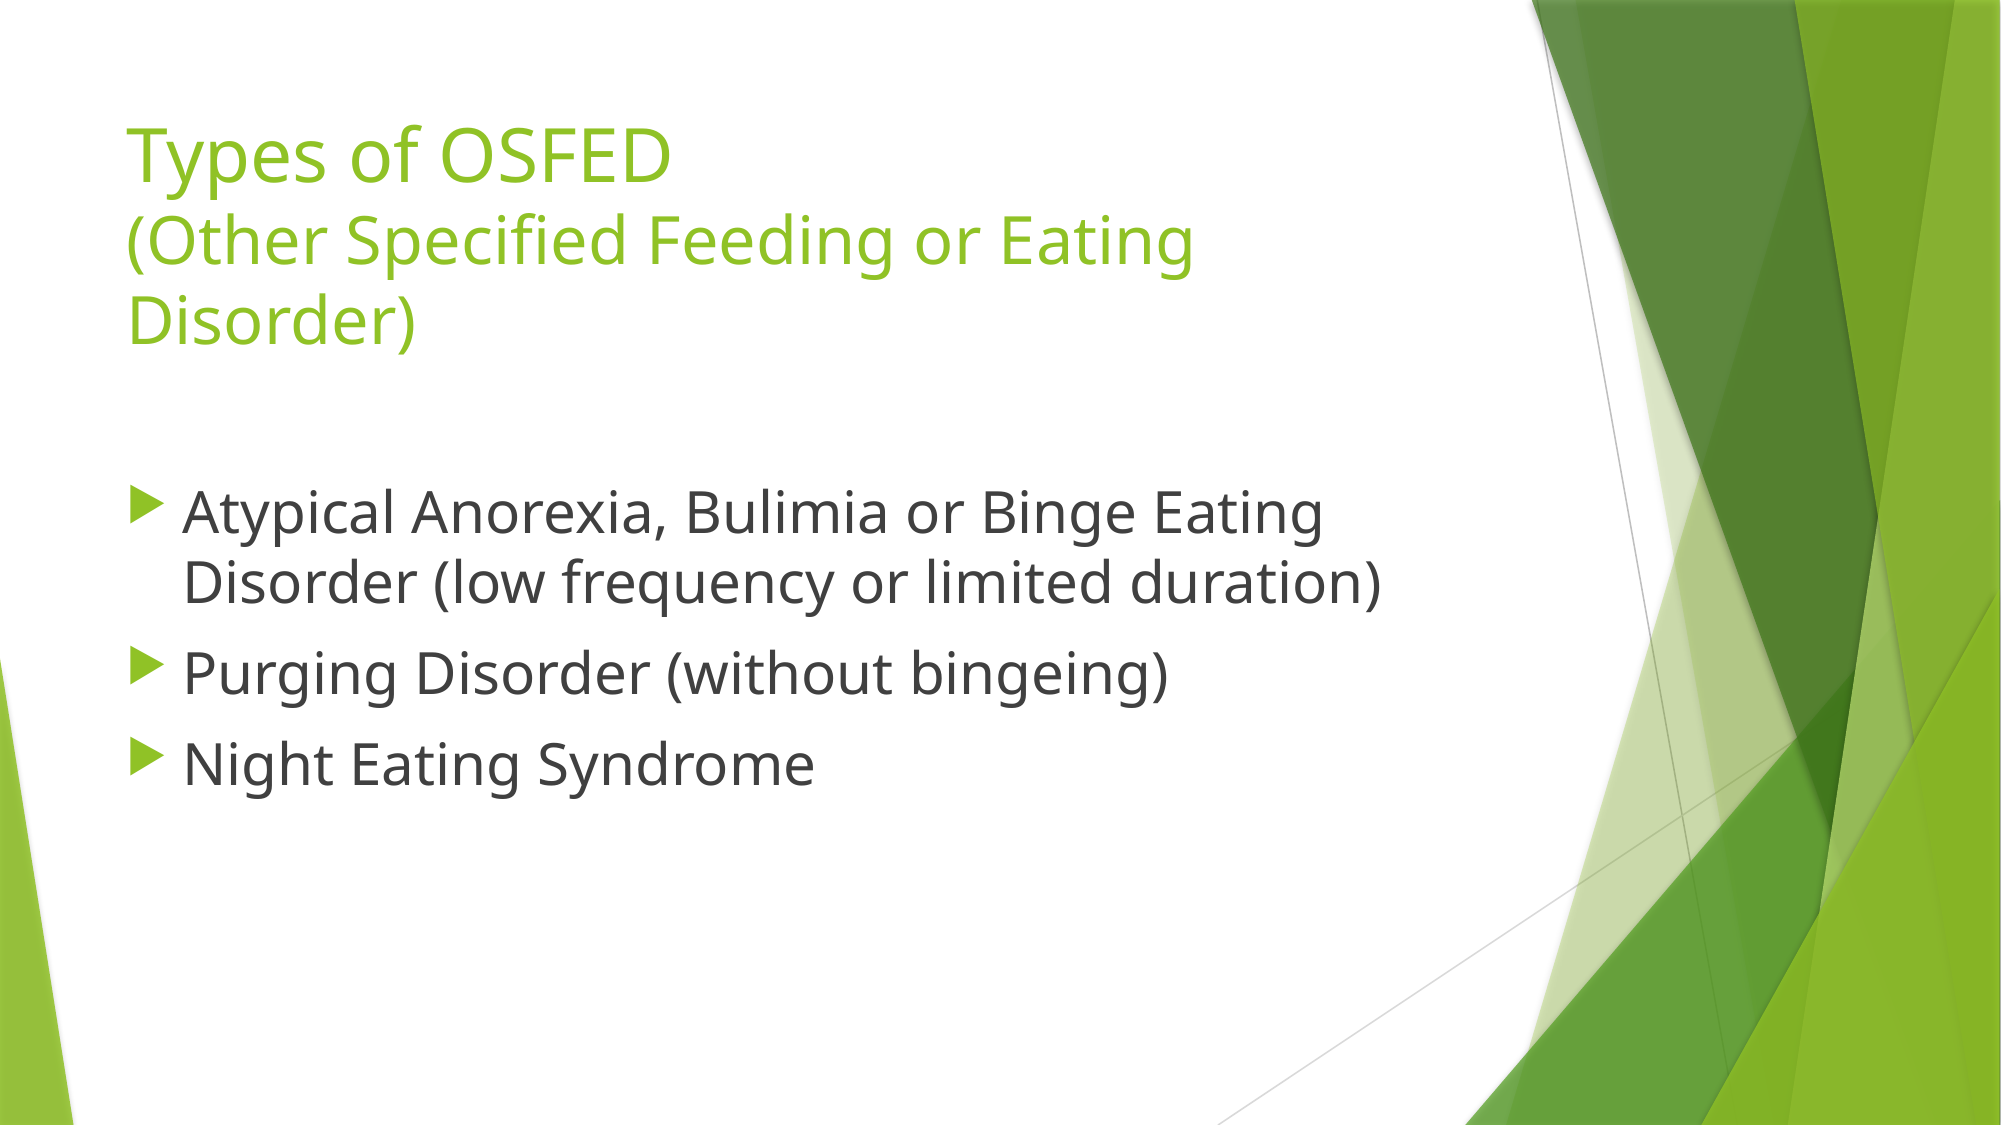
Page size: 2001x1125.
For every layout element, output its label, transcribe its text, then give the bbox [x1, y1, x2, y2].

list Atypical Anorexia, Bulimia or Binge Eating Disorder (low frequency or limited duration) Purging Disorder (without bingeing) Night Eating Syndrome [111, 468, 1522, 1125]
title Types of OSFED (Other Specified Feeding or Eating Disorder) [111, 99, 1522, 447]
